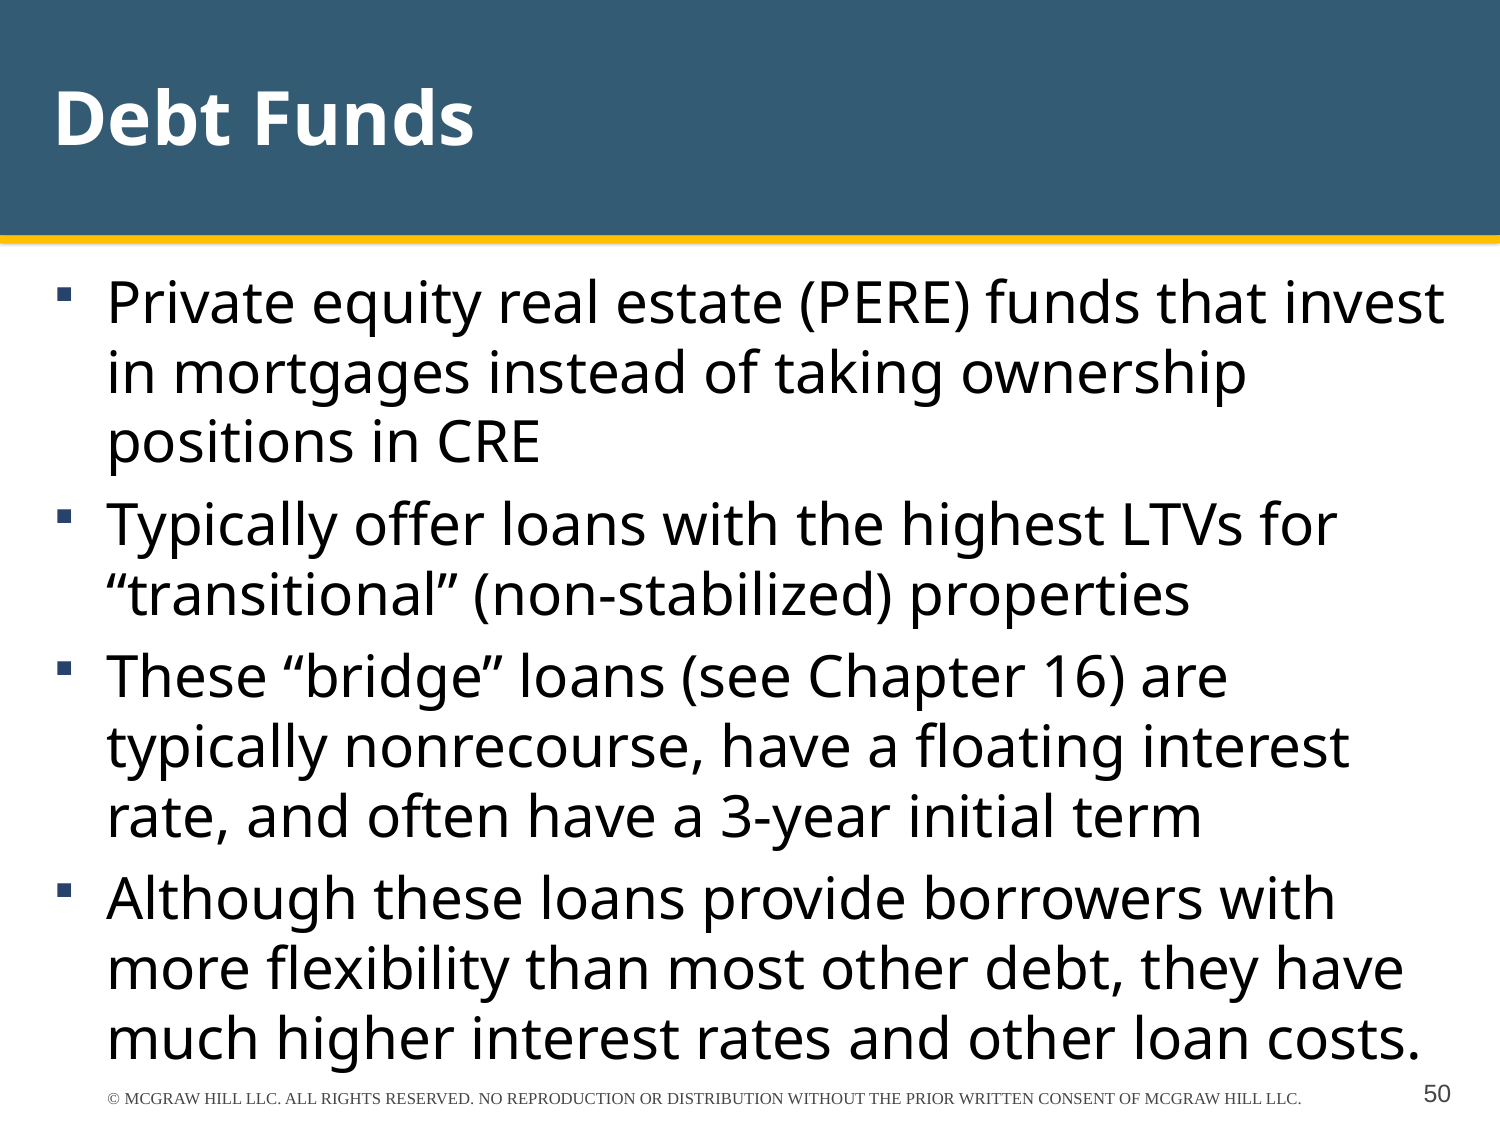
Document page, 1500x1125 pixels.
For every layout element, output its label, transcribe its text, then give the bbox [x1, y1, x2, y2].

title Debt Funds [37, 12, 1450, 218]
list Private equity real estate (PERE) funds that invest in mortgages instead of taking ownership positions in CRE Typically offer loans with the highest LTVs for “transitional” (non-stabilized) properties These “bridge” loans (see Chapter 16) are typically nonrecourse, have a floating interest rate, and often have a 3-year initial term Although these loans provide borrowers with more flexibility than most other debt, they have much higher interest rates and other loan costs. [24, 249, 1467, 1108]
footer © MCGRAW HILL LLC. ALL RIGHTS RESERVED. NO REPRODUCTION OR DISTRIBUTION WITHOUT THE PRIOR WRITTEN CONSENT OF MCGRAW HILL LLC. [75, 1062, 1337, 1108]
slide_number 50 [1345, 1062, 1467, 1108]
